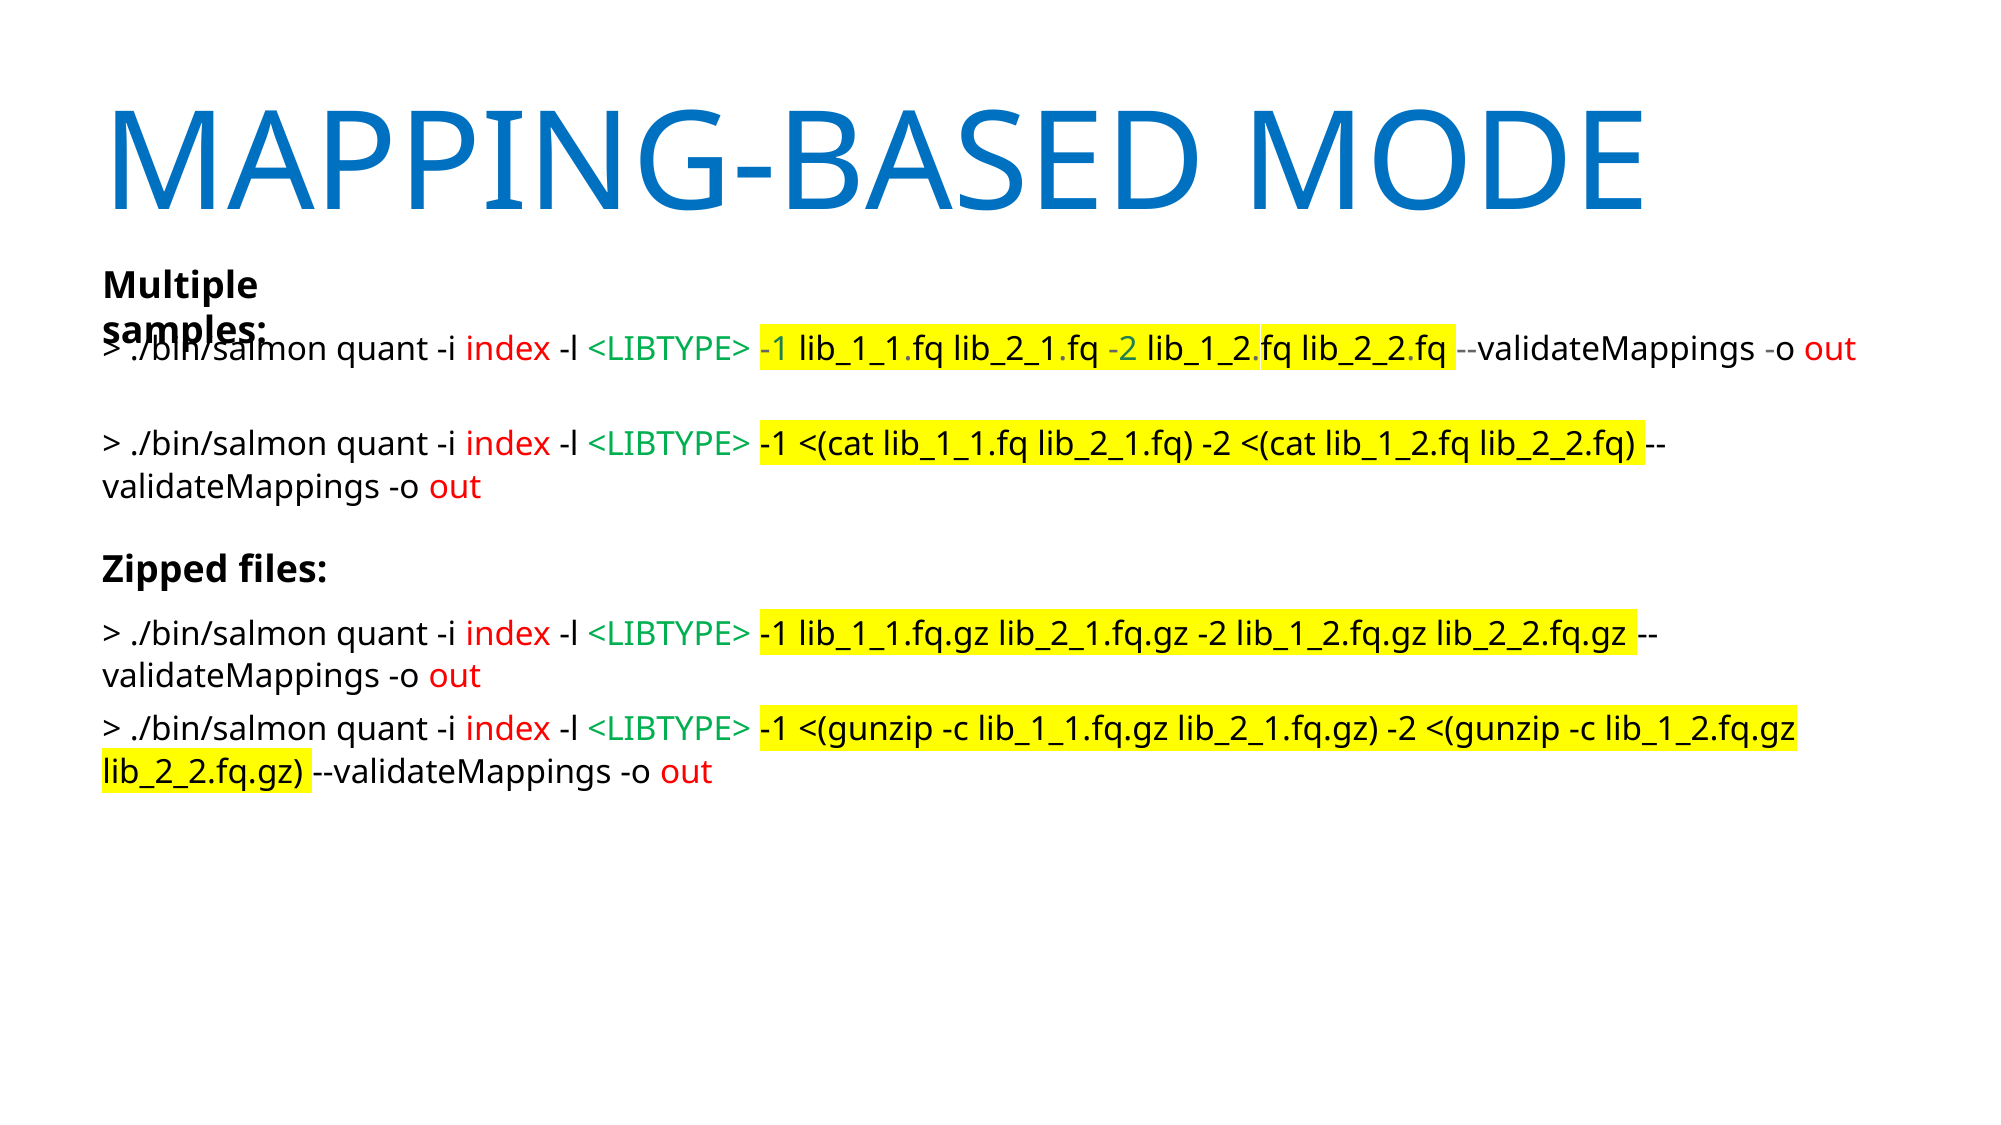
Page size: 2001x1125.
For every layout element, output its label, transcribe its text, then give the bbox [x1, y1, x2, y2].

text_box Multiple samples: [87, 253, 434, 358]
text_box Zipped files: [87, 537, 434, 598]
text_box > ./bin/salmon quant -i index -l <LIBTYPE> -1 <(gunzip -c lib_1_1.fq.gz lib_2_1.fq.gz) -2 <(gunzip -c lib_1_2.fq.gz lib_2_2.fq.gz) --validateMappings -o out [87, 697, 1944, 798]
text_box > ./bin/salmon quant -i index -l <LIBTYPE> -1 lib_1_1.fq lib_2_1.fq -2 lib_1_2.fq lib_2_2.fq --validateMappings -o out [87, 316, 1913, 374]
title MAPPING-BASED MODE [87, 56, 1894, 274]
text_box > ./bin/salmon quant -i index -l <LIBTYPE> -1 <(cat lib_1_1.fq lib_2_1.fq) -2 <(cat lib_1_2.fq lib_2_2.fq) --validateMappings -o out [87, 412, 1913, 513]
text_box > ./bin/salmon quant -i index -l <LIBTYPE> -1 lib_1_1.fq.gz lib_2_1.fq.gz -2 lib_1_2.fq.gz lib_2_2.fq.gz --validateMappings -o out [87, 601, 1944, 697]
